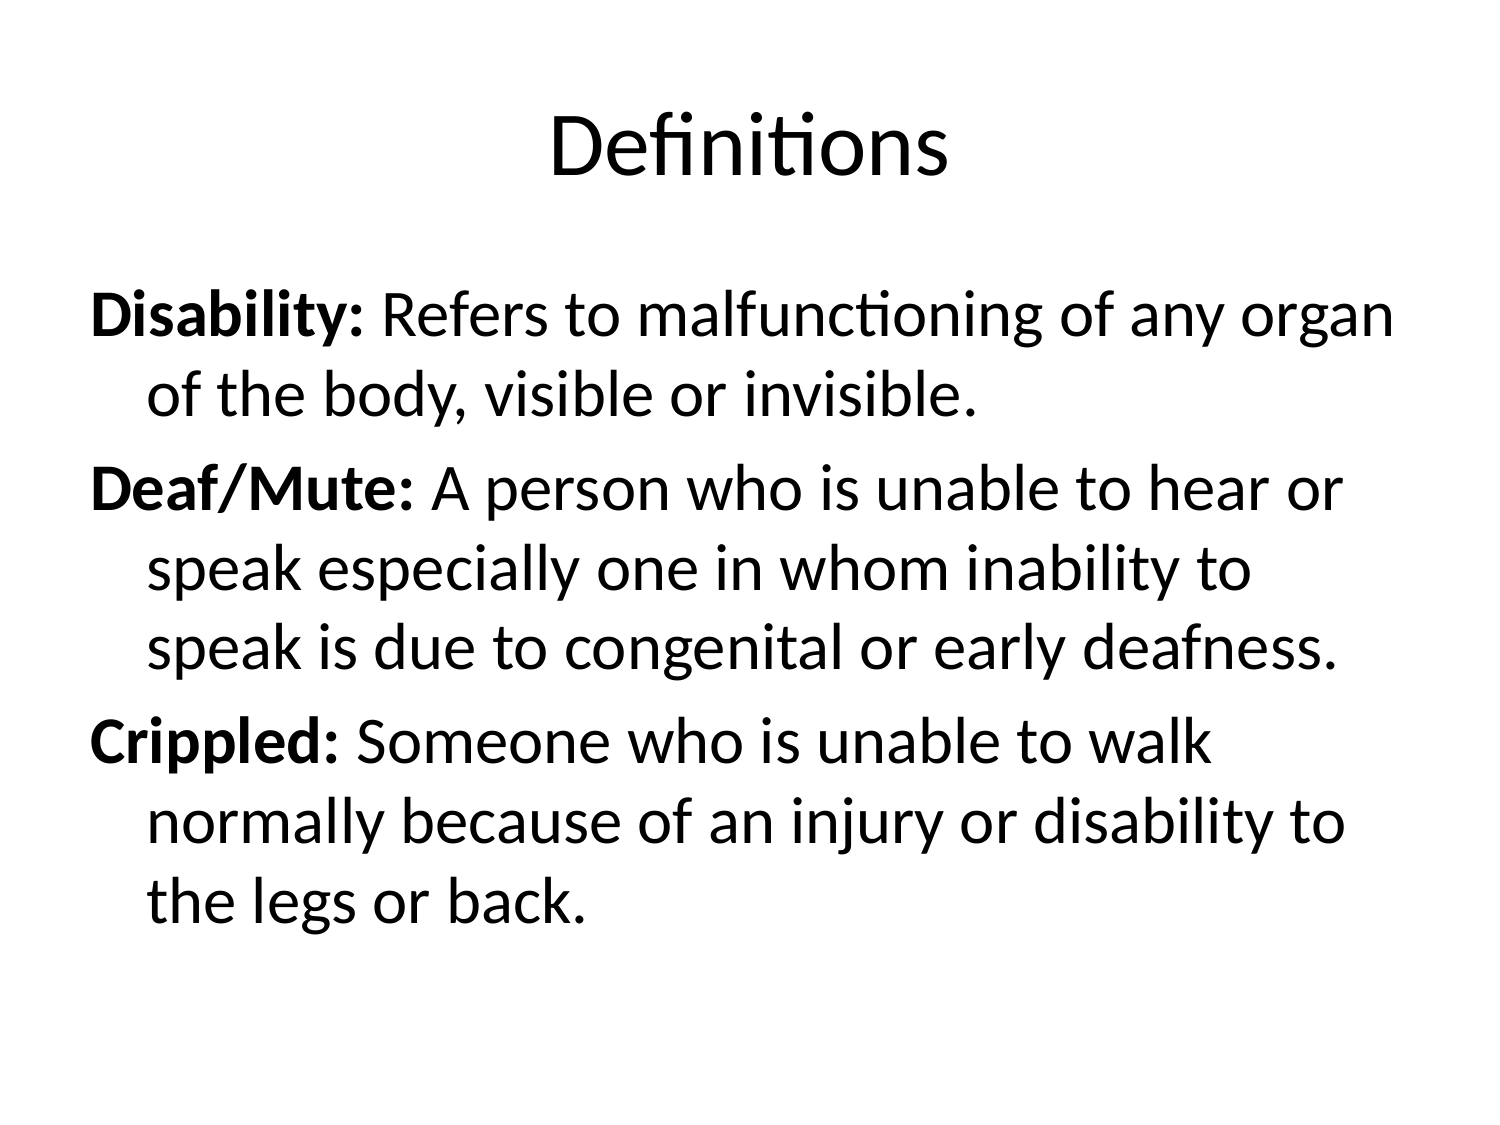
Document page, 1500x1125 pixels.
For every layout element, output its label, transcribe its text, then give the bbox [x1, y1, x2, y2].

list Disability: Refers to malfunctioning of any organ of the body, visible or invisible. Deaf/Mute: A person who is unable to hear or speak especially one in whom inability to speak is due to congenital or early deafness. Crippled: Someone who is unable to walk normally because of an injury or disability to the legs or back. [75, 262, 1425, 1005]
title Definitions [75, 45, 1425, 233]
